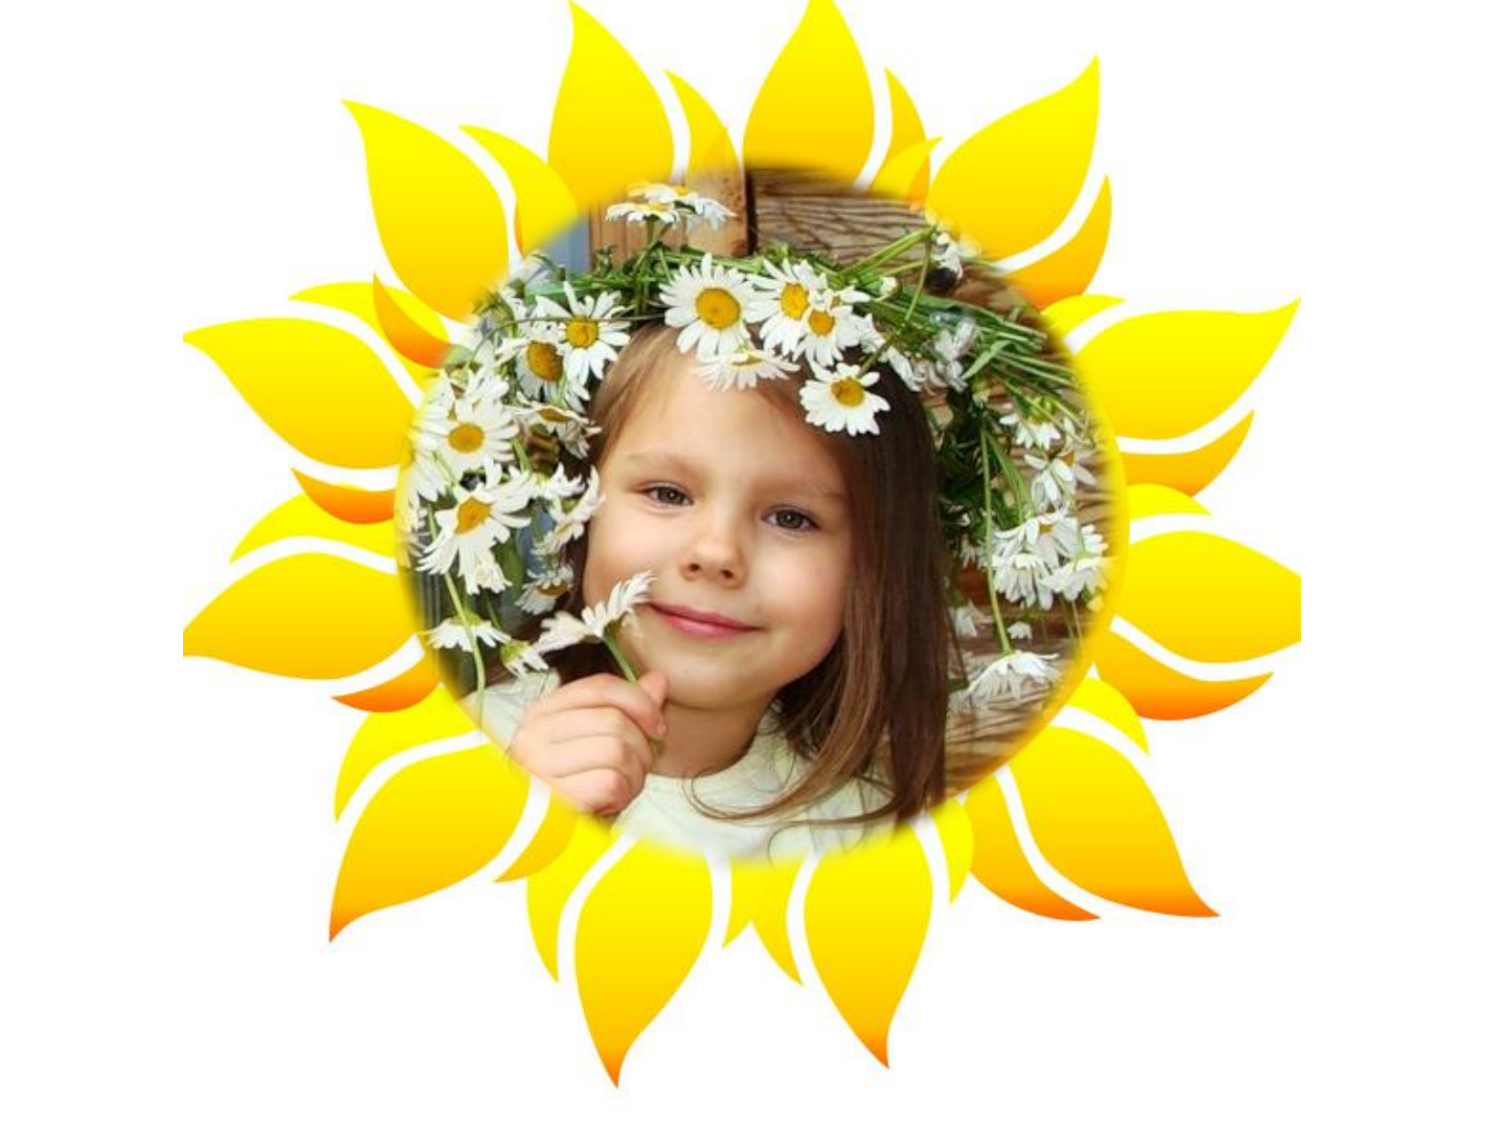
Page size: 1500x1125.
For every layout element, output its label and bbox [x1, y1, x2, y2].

picture [182, 0, 1301, 1125]
